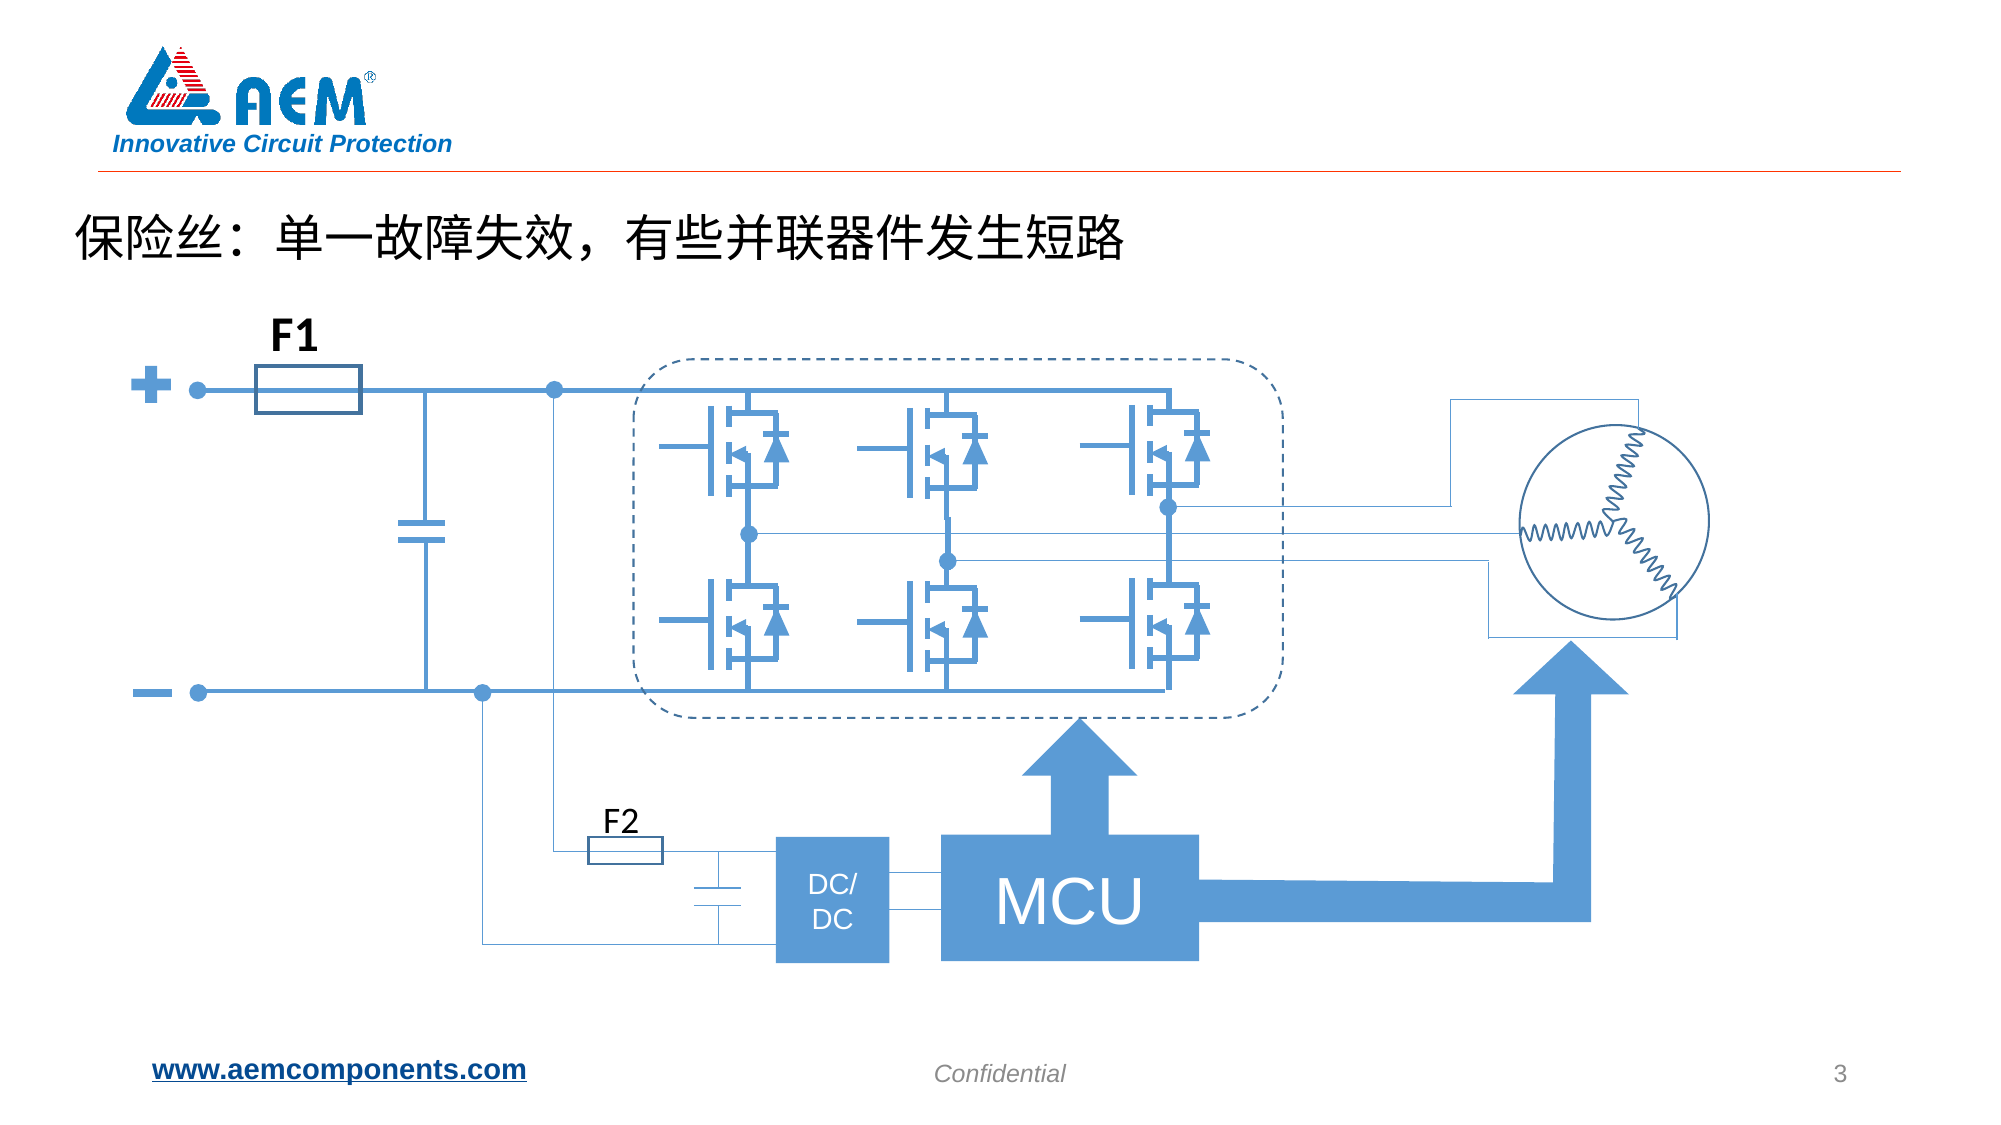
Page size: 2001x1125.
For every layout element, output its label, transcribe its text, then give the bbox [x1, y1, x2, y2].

text_box 保险丝：单一故障失效，有些并联器件发生短路 [60, 198, 1614, 274]
footer Confidential [662, 1042, 1338, 1103]
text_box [124, 293, 1709, 964]
slide_number 3 [1412, 1042, 1863, 1103]
picture [123, 46, 380, 125]
